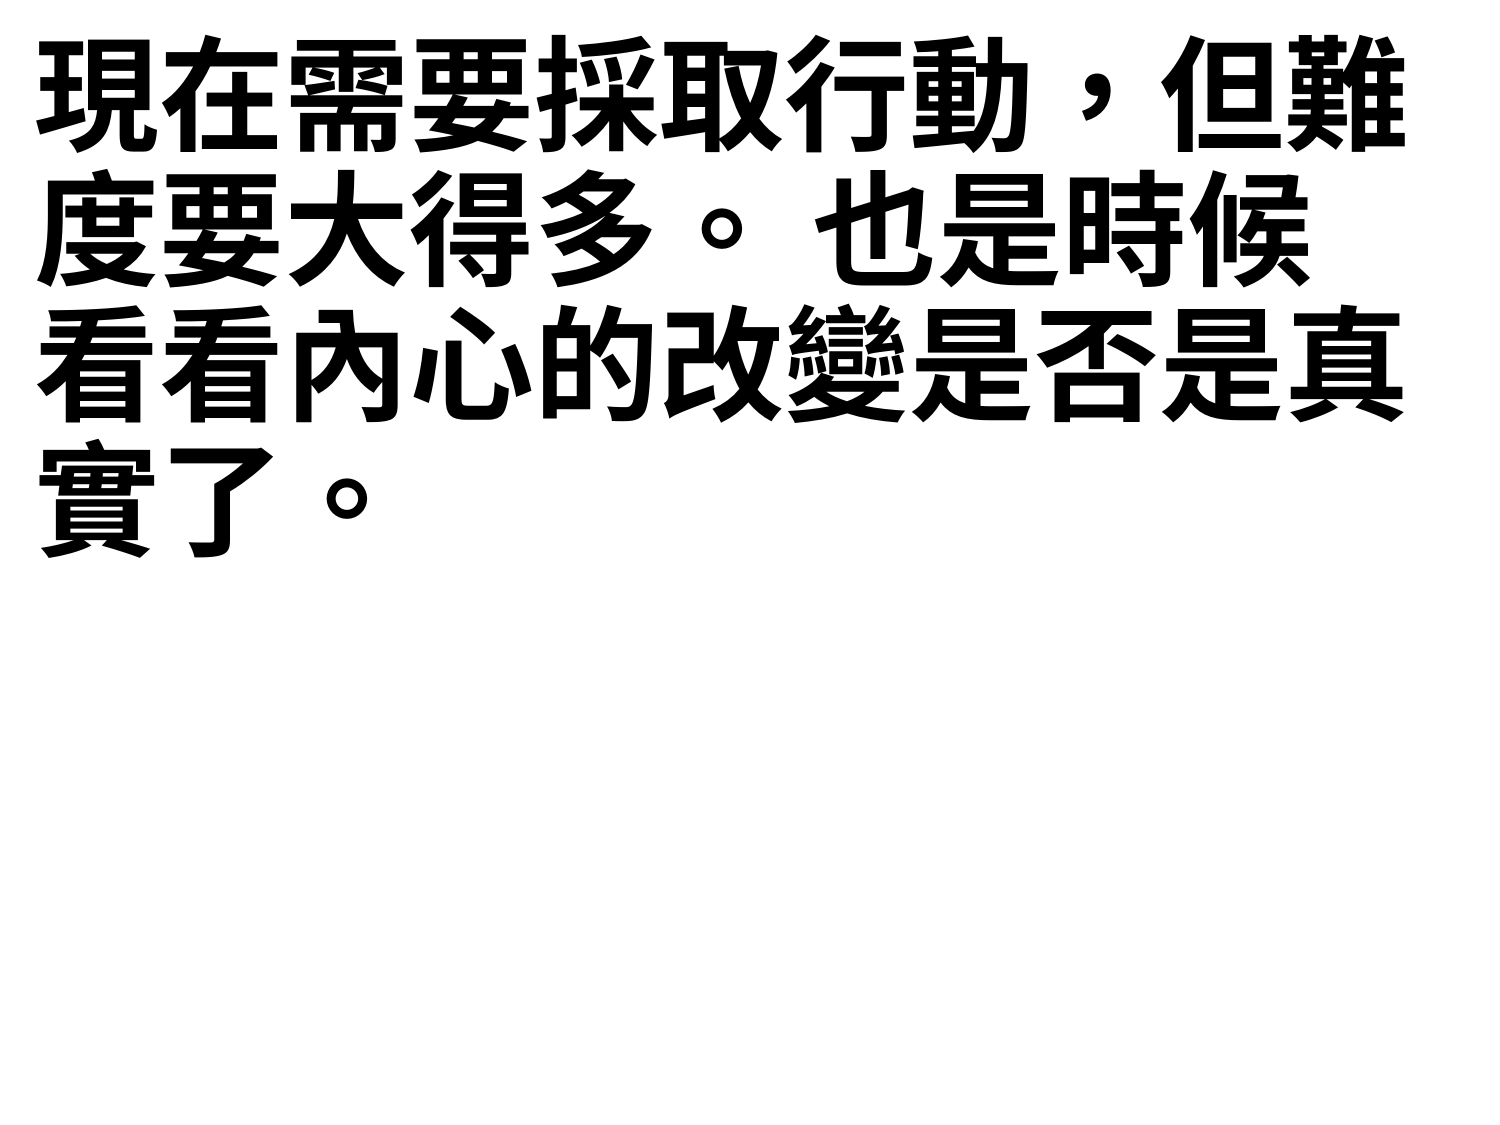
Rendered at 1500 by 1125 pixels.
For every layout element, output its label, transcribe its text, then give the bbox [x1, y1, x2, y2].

list 現在需要採取行動，但難度要大得多。 也是時候看看內心的改變是否是真實了。 [19, 26, 1427, 1083]
